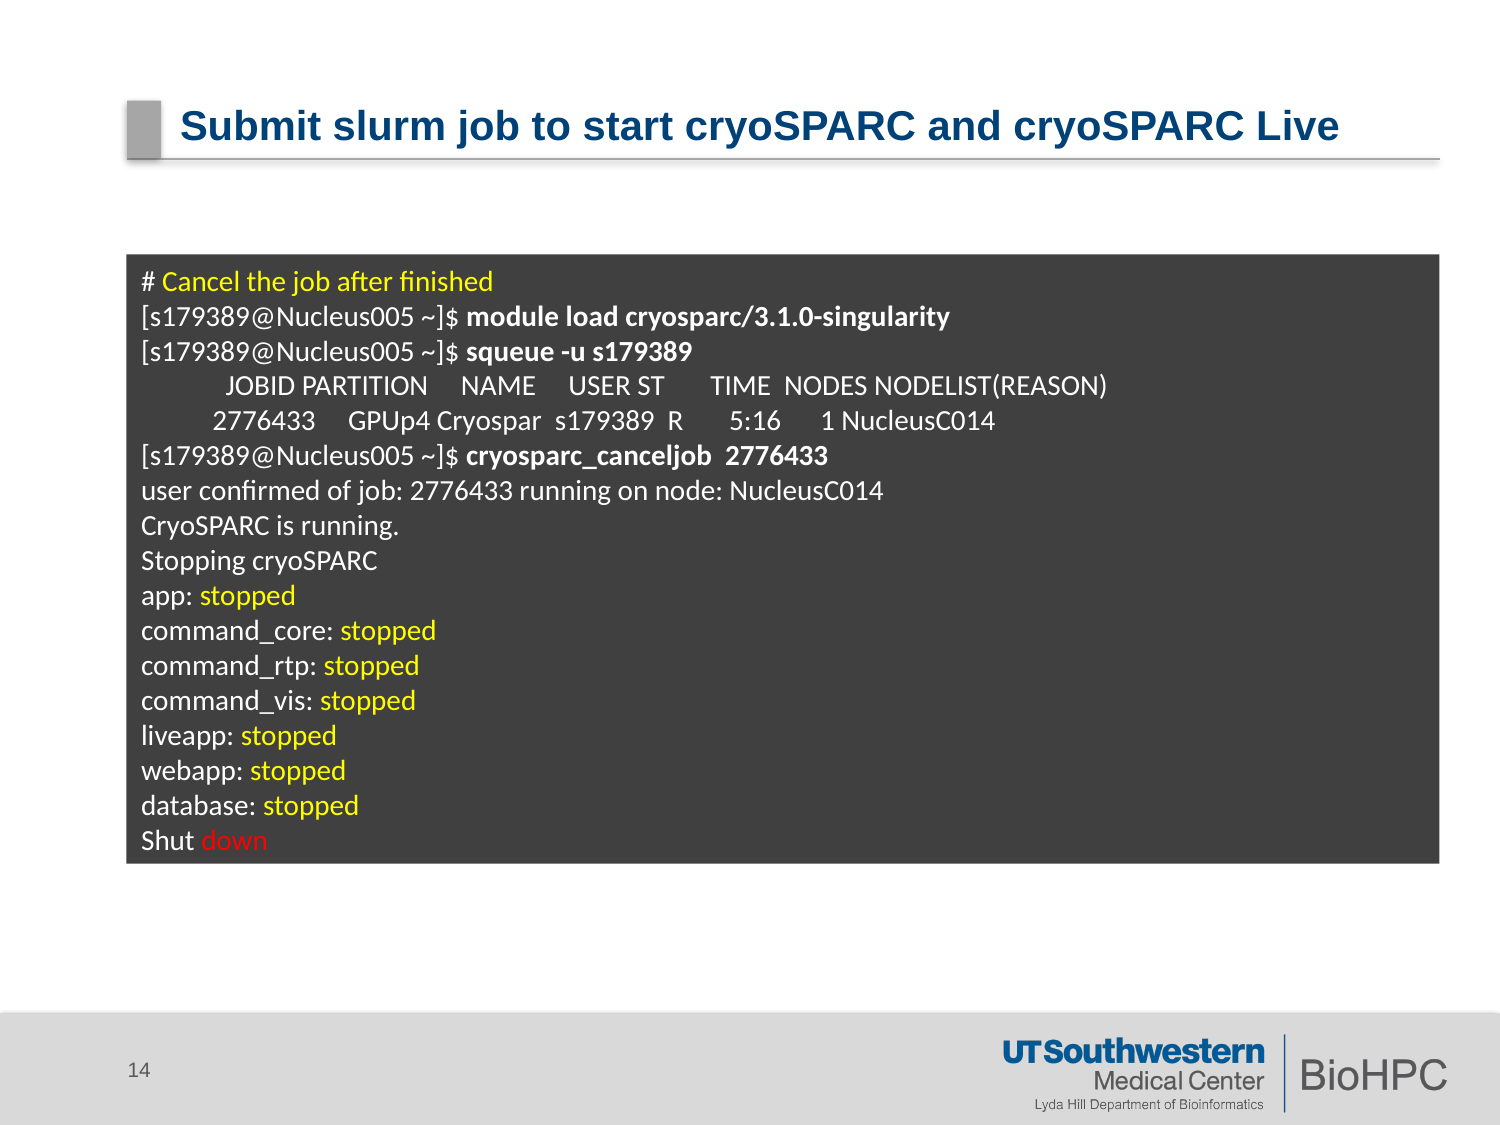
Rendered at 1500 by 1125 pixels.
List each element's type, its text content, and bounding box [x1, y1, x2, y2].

slide_number 14 [127, 1056, 203, 1091]
text_box # Cancel the job after finished [s179389@Nucleus005 ~]$ module load cryosparc/3.1.0-singularity [s179389@Nucleus005 ~]$ squeue -u s179389 JOBID PARTITION NAME USER ST TIME NODES NODELIST(REASON) 2776433 GPUp4 Cryospar s179389 R 5:16 1 NucleusC014 [s179389@Nucleus005 ~]$ cryosparc_canceljob 2776433 user confirmed of job: 2776433 running on node: NucleusC014 CryoSPARC is running. Stopping cryoSPARC app: stopped command_core: stopped command_rtp: stopped command_vis: stopped liveapp: stopped webapp: stopped database: stopped Shut down [126, 254, 1440, 864]
title Submit slurm job to start cryoSPARC and cryoSPARC Live [179, 94, 1440, 149]
picture [993, 1031, 1468, 1116]
